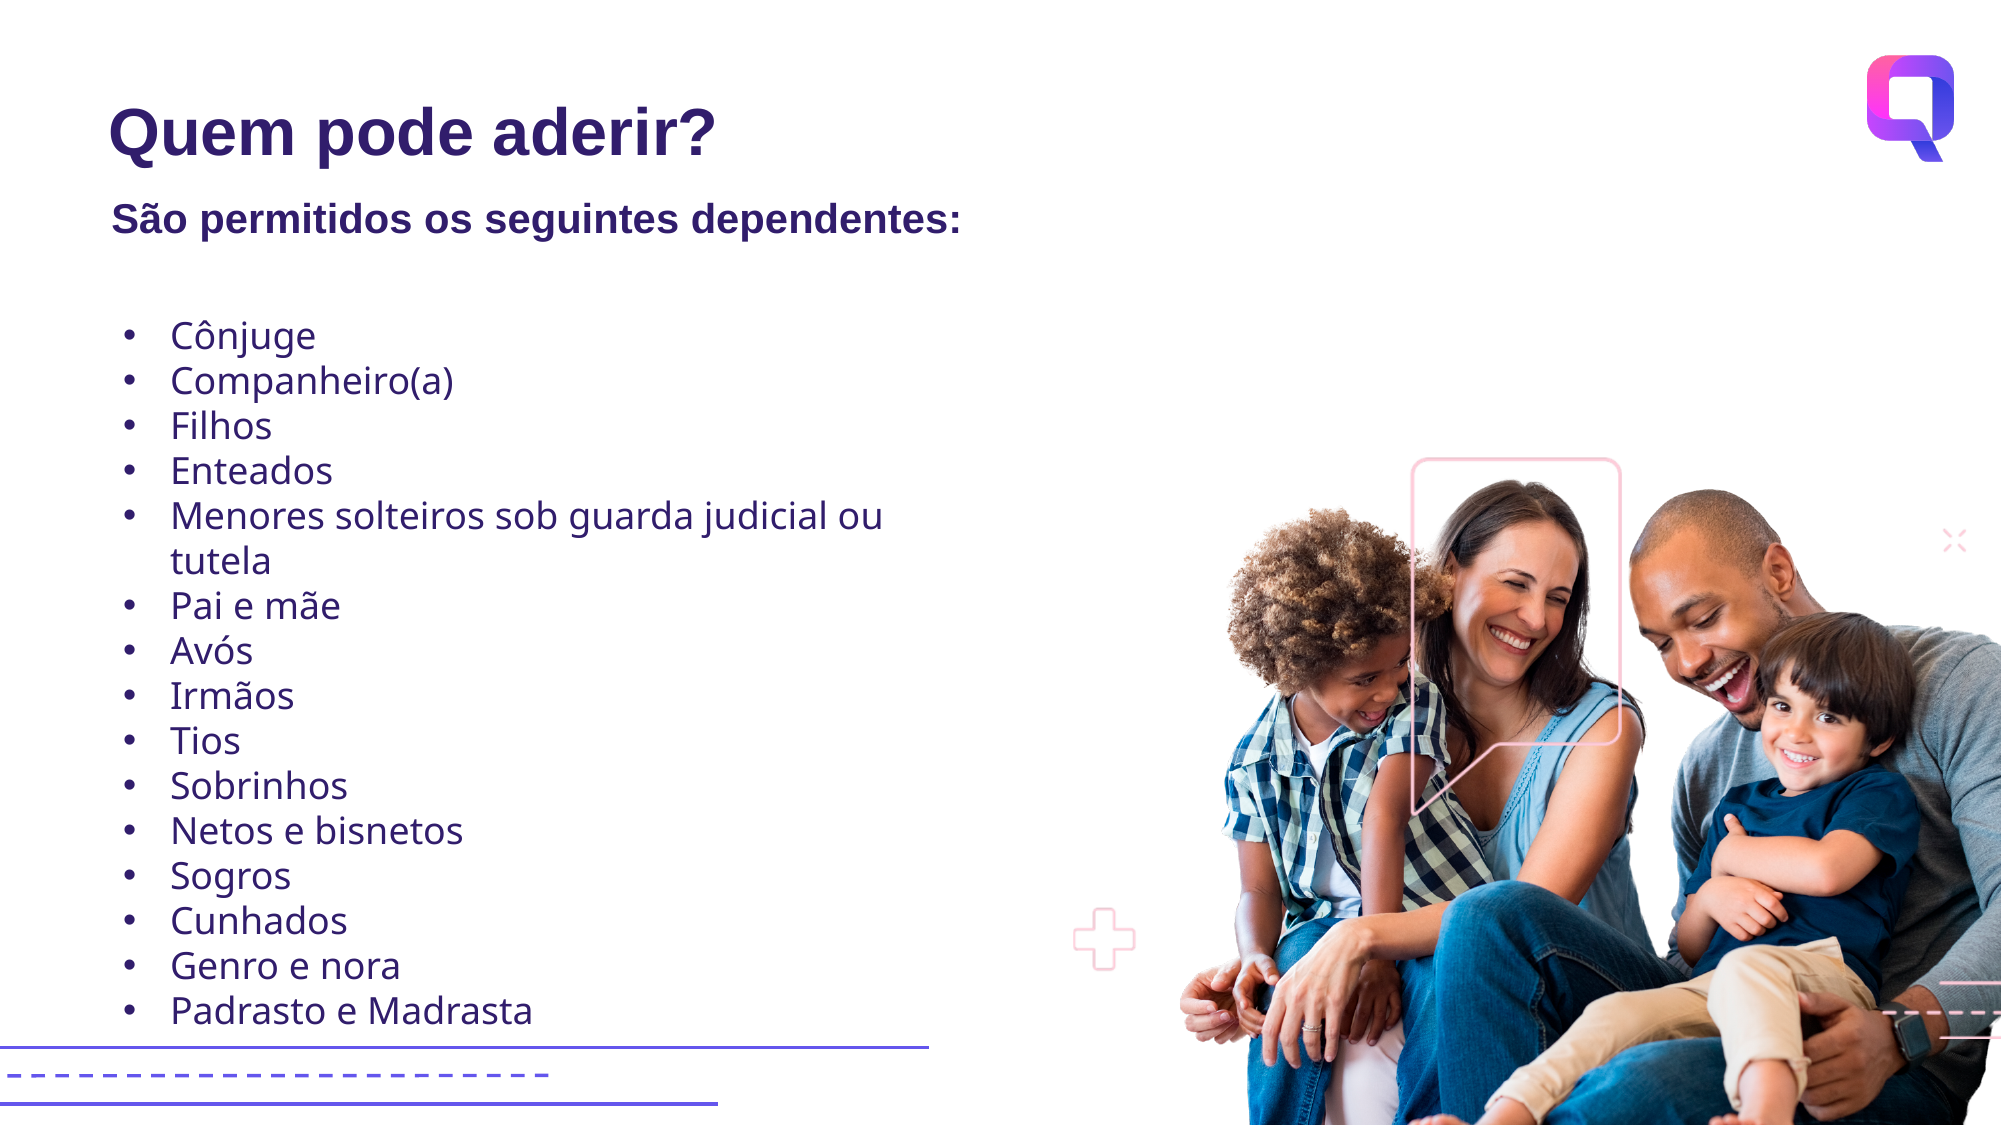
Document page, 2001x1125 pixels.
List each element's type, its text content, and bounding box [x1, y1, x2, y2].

text_box Cônjuge Companheiro(a) Filhos Enteados Menores solteiros sob guarda judicial ou tutela Pai e mãe Avós Irmãos Tios Sobrinhos Netos e bisnetos Sogros Cunhados Genro e nora Padrasto e Madrasta [108, 304, 1000, 1085]
text_box São permitidos os seguintes dependentes: [96, 174, 1485, 250]
text_box Quem pode aderir? [108, 98, 936, 195]
picture [1867, 55, 1954, 162]
picture [1073, 415, 2001, 1125]
